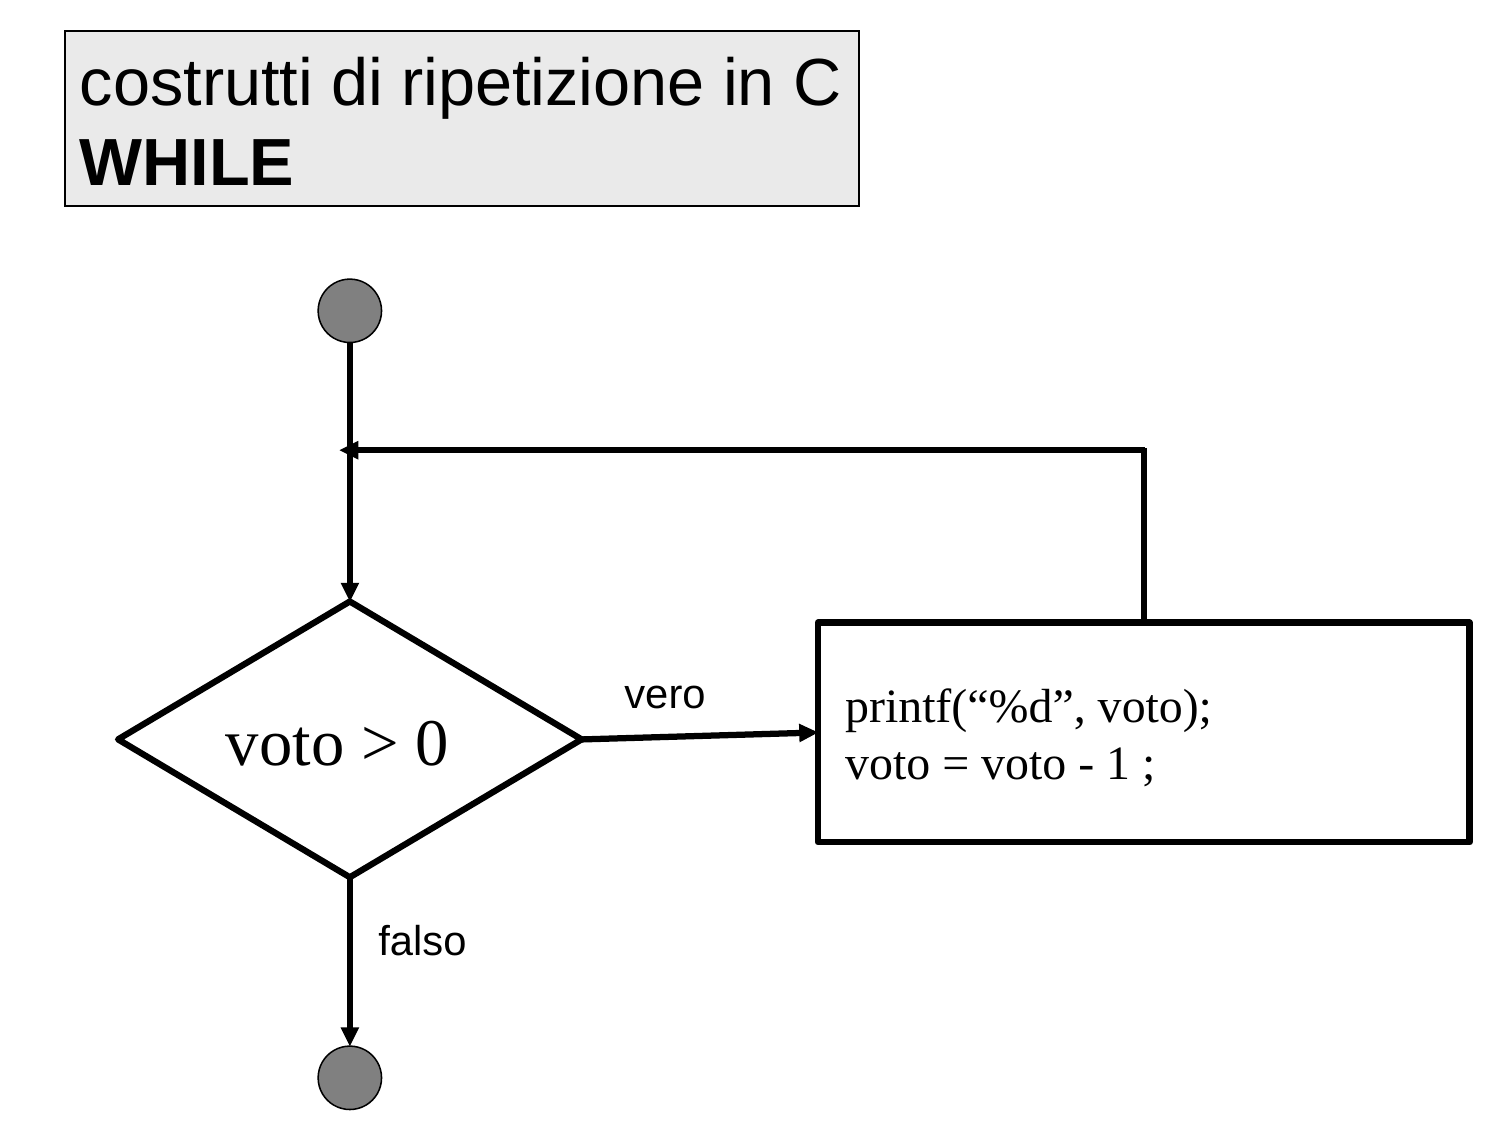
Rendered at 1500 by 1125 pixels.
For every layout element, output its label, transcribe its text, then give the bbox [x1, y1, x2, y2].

text_box [544, 716, 577, 762]
text_box [118, 684, 490, 877]
text_box falso [363, 898, 485, 979]
text_box [212, 603, 487, 683]
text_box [581, 732, 819, 740]
text_box [318, 279, 382, 343]
text_box voto > 0 [210, 683, 544, 794]
text_box vero [609, 651, 731, 730]
text_box [818, 622, 1470, 843]
text_box [318, 1046, 382, 1110]
text_box costrutti di ripetizione in C WHILE [64, 30, 859, 206]
text_box printf(“%d”, voto); voto = voto - 1 ; [830, 659, 1428, 805]
